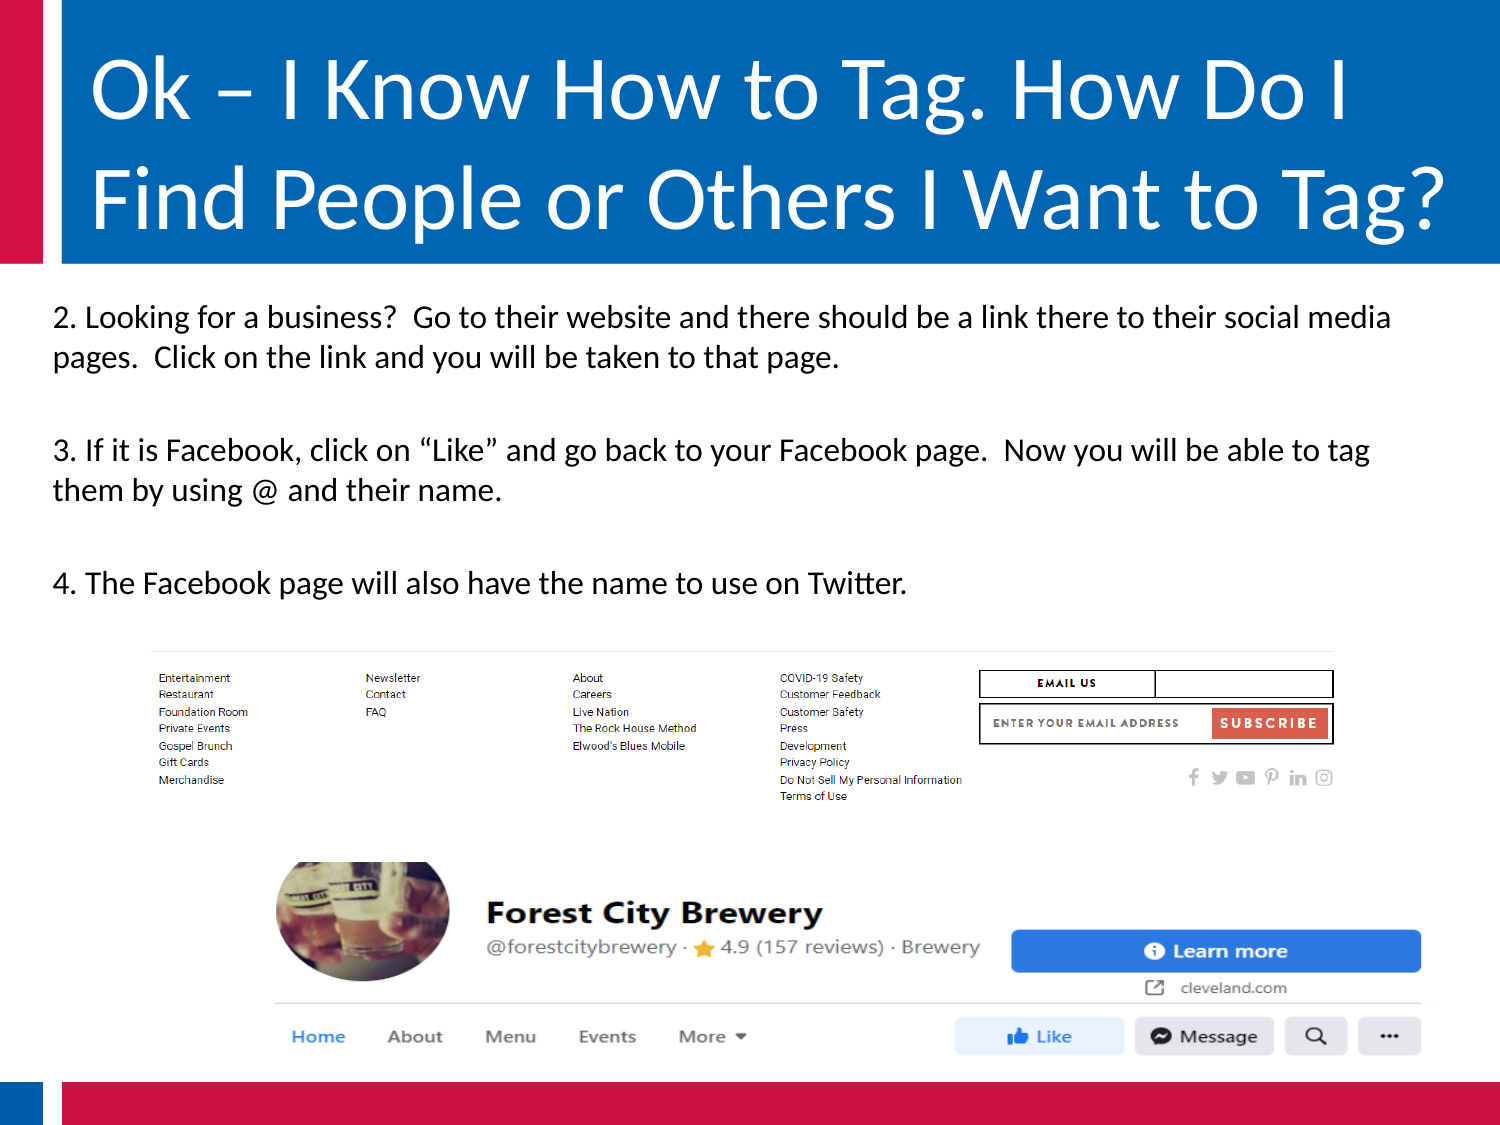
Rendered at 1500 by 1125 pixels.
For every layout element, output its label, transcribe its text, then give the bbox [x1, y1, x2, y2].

picture [0, 1072, 1500, 1125]
picture [0, 0, 1500, 270]
list 2. Looking for a business? Go to their website and there should be a link there to their social media pages. Click on the link and you will be taken to that page. 3. If it is Facebook, click on “Like” and go back to your Facebook page. Now you will be able to tag them by using @ and their name. 4. The Facebook page will also have the name to use on Twitter. [37, 287, 1425, 615]
title Ok – I Know How to Tag. How Do I Find People or Others I Want to Tag? [75, 37, 1488, 238]
picture [274, 862, 1441, 1065]
picture [112, 637, 1388, 840]
